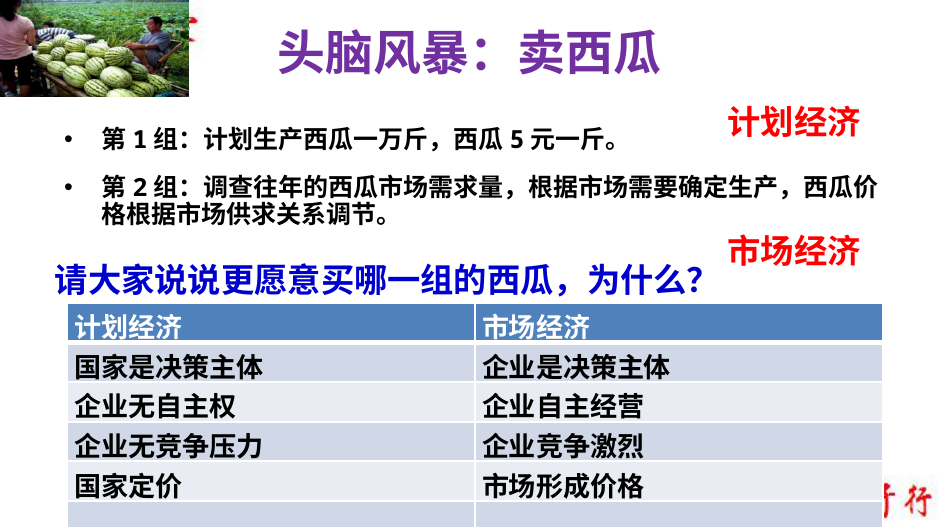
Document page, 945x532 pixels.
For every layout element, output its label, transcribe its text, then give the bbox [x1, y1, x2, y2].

table_header 计划经济 [68, 304, 474, 340]
table_cell 国家是决策主体 [68, 345, 474, 381]
table_cell 企业无竞争压力 [68, 423, 474, 460]
text_box 市场经济 [719, 225, 870, 275]
table_cell [68, 502, 474, 527]
picture [634, 475, 945, 532]
table_header 市场经济 [476, 304, 882, 340]
table_cell 企业竞争激烈 [476, 423, 882, 460]
table_cell 企业是决策主体 [476, 345, 882, 381]
text_box 计划经济 [719, 96, 870, 146]
table_cell 企业无自主权 [68, 383, 474, 421]
table_cell [476, 502, 882, 527]
table_cell 国家定价 [68, 462, 474, 500]
table_cell 市场形成价格 [476, 462, 882, 500]
text_box 第1组：计划生产西瓜一万斤，西瓜5元一斤。 第2组：调查往年的西瓜市场需求量，根据市场需要确定生产，西瓜价格根据市场供求关系调节。 [55, 122, 912, 235]
table_cell 企业自主经营 [476, 383, 882, 421]
picture [0, 0, 189, 97]
text_box 请大家说说更愿意买哪一组的西瓜，为什么？ [31, 254, 803, 303]
title 头脑风暴：卖西瓜 [190, 0, 878, 103]
